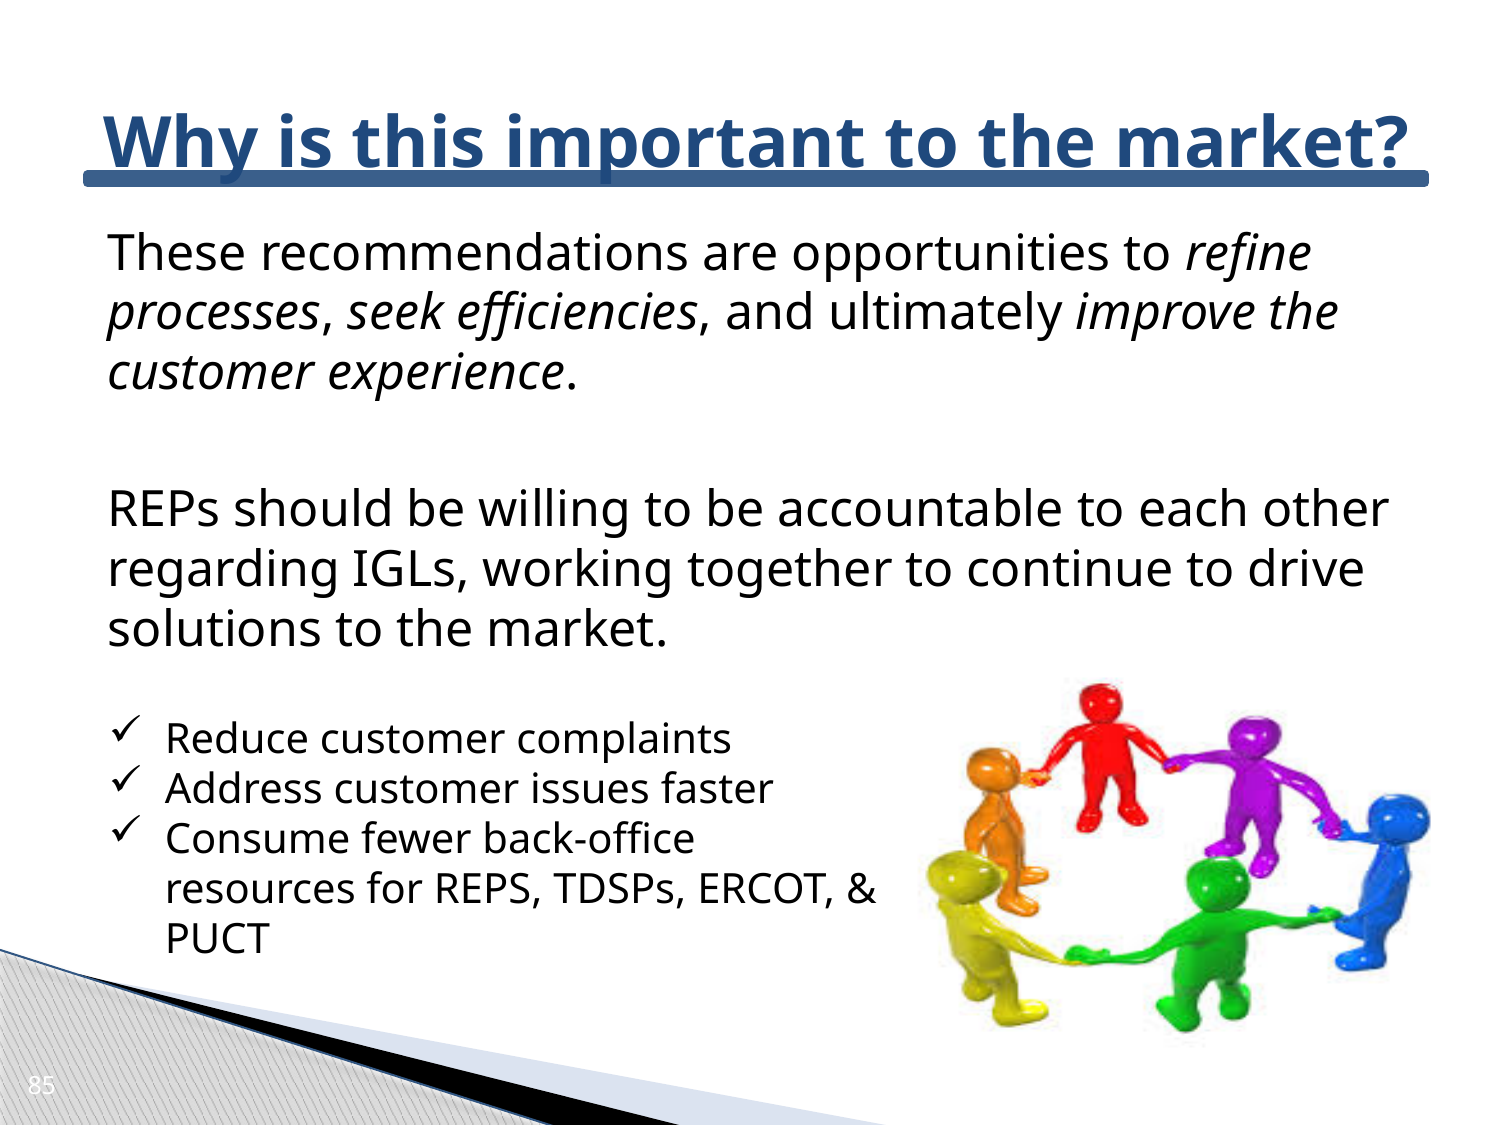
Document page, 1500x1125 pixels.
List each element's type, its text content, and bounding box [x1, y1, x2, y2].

text_box Reduce customer complaints Address customer issues faster Consume fewer back-office resources for REPS, TDSPs, ERCOT, & PUCT [93, 704, 831, 1020]
list These recommendations are opportunities to refine processes, seek efficiencies, and ultimately improve the customer experience. REPs should be willing to be accountable to each other regarding IGLs, working together to continue to drive solutions to the market. [75, 233, 1425, 588]
picture [837, 662, 1500, 1052]
slide_number 85 [12, 1051, 150, 1112]
title Why is this important to the market? [75, 45, 1425, 233]
